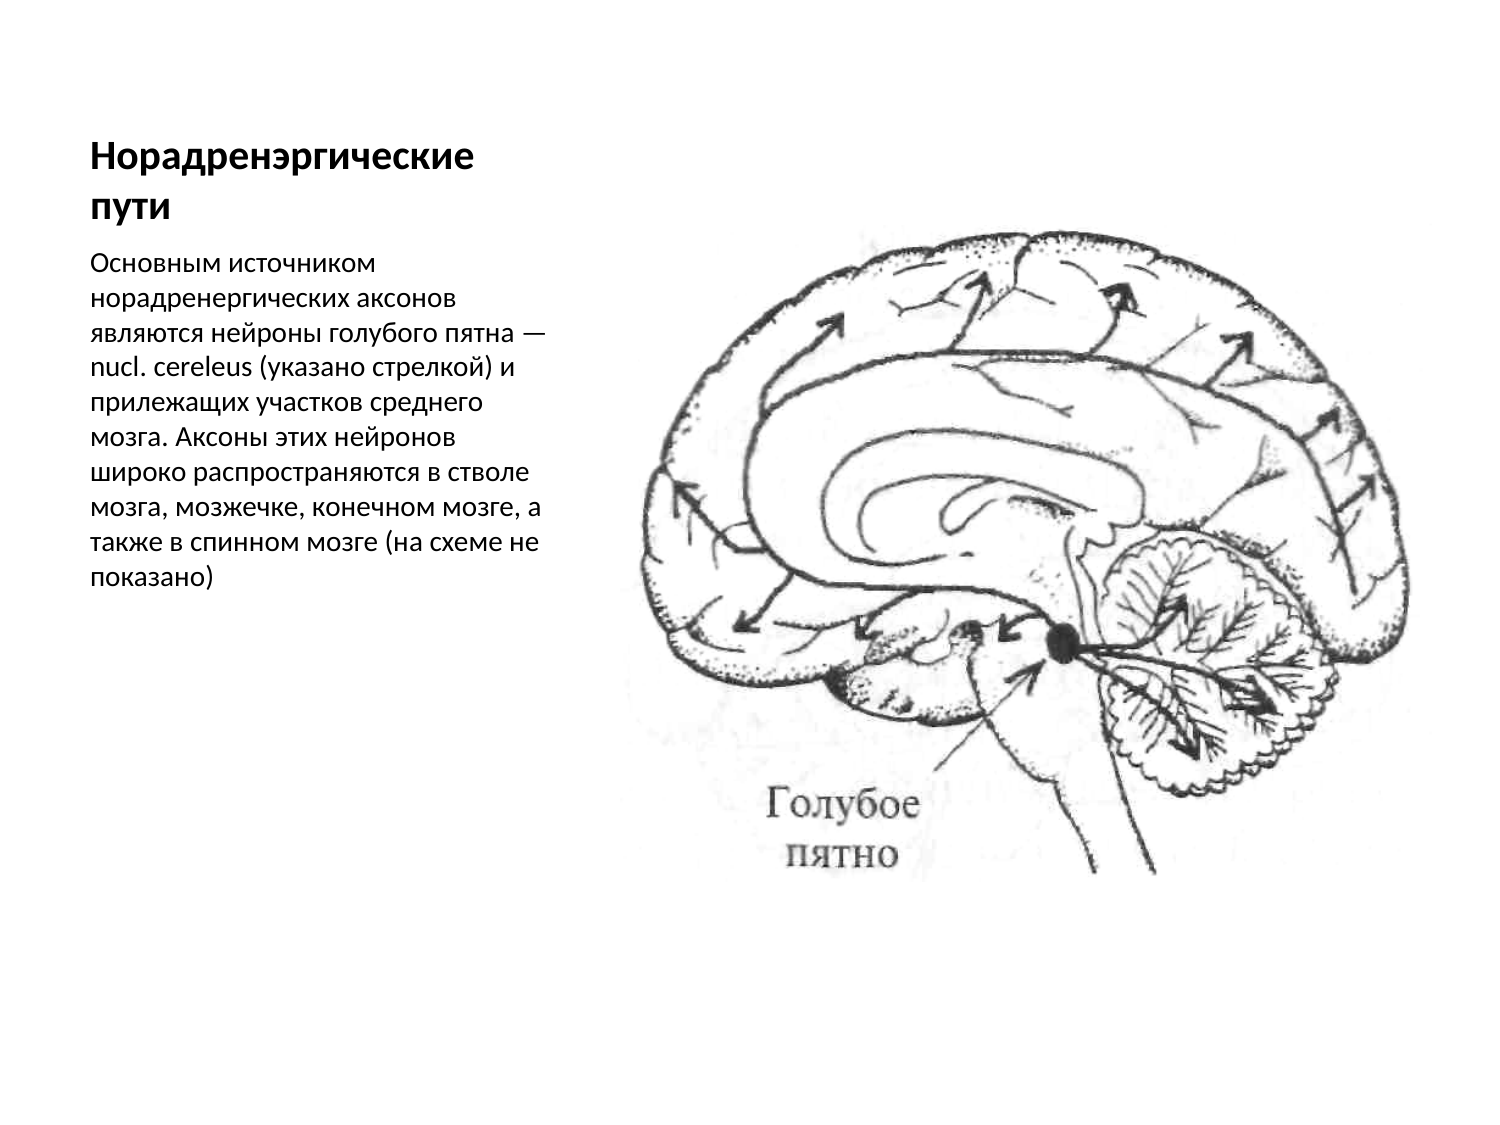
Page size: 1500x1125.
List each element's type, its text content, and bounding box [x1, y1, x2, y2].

title Норадренэргические пути [75, 44, 569, 235]
list Основным источником норадренергических аксонов являются нейроны голубого пятна — nucl. cereleus (указано стрелкой) и прилежащих участков среднего мозга. Аксоны этих нейронов широко распространяются в стволе мозга, мозжечке, конечном мозге, а также в спинном мозге (на схеме не показано) [75, 235, 569, 1005]
picture [619, 196, 1432, 882]
